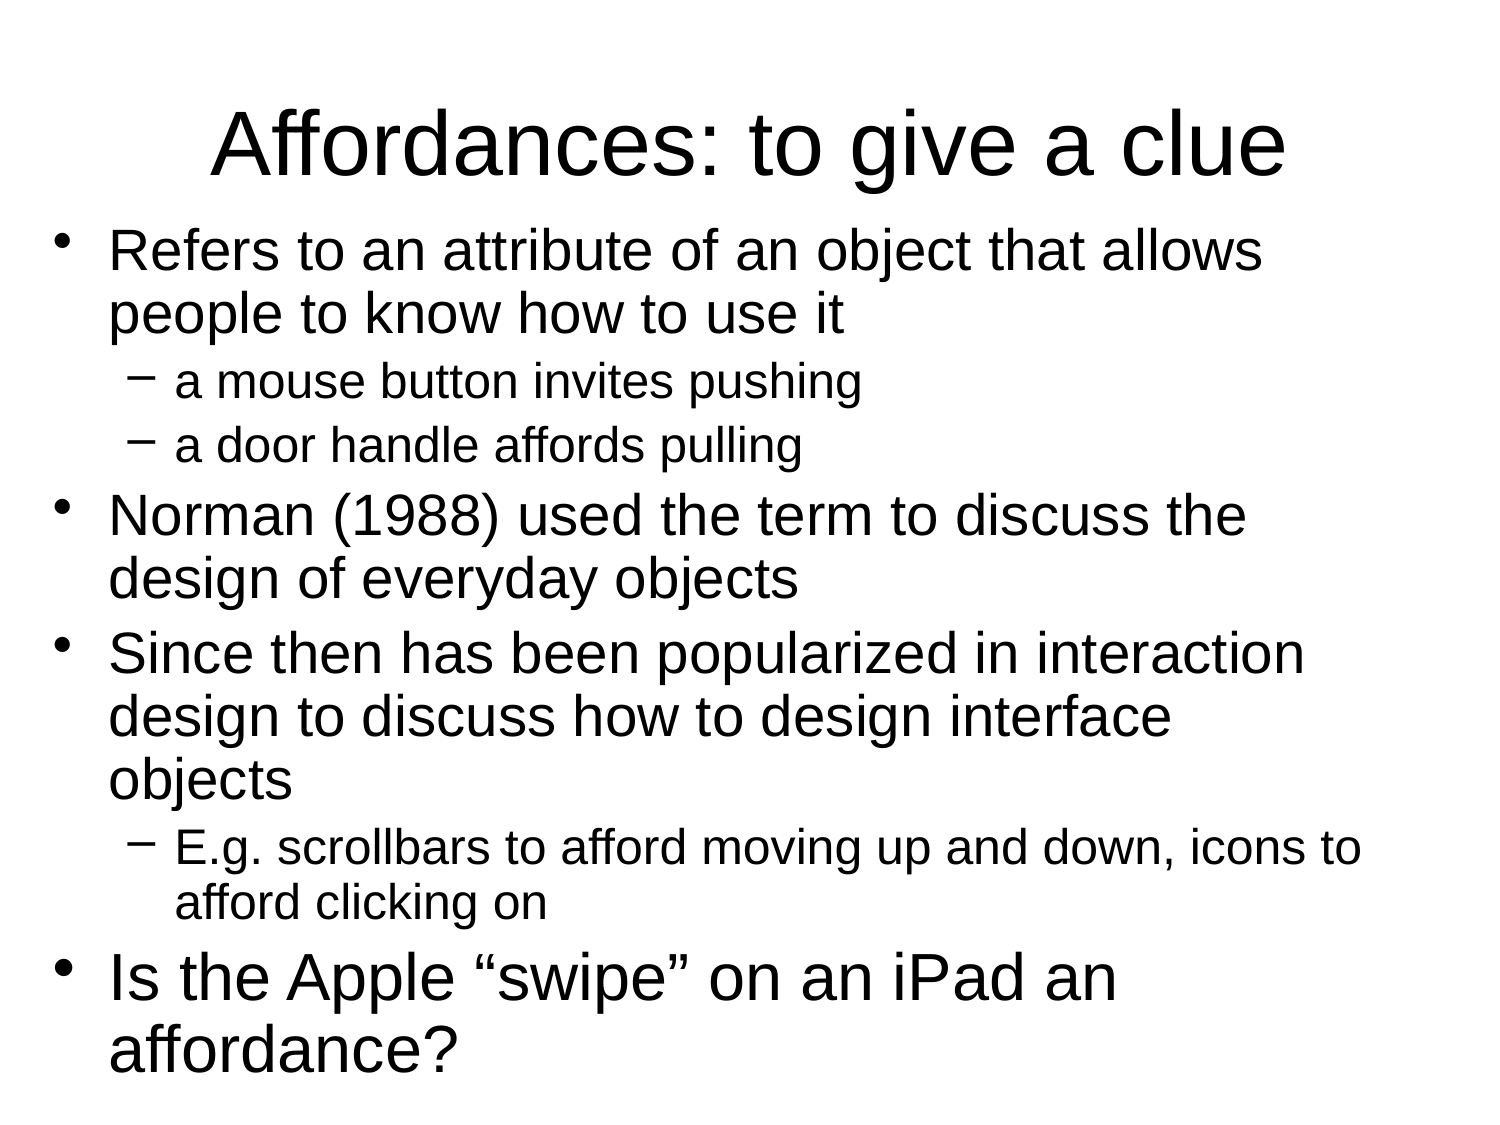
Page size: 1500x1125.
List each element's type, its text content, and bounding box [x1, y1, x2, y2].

list Refers to an attribute of an object that allows people to know how to use it a mouse button invites pushing a door handle affords pulling Norman (1988) used the term to discuss the design of everyday objects Since then has been popularized in interaction design to discuss how to design interface objects E.g. scrollbars to afford moving up and down, icons to afford clicking on Is the Apple “swipe” on an iPad an affordance? [37, 212, 1388, 955]
title Affordances: to give a clue [75, 45, 1425, 233]
